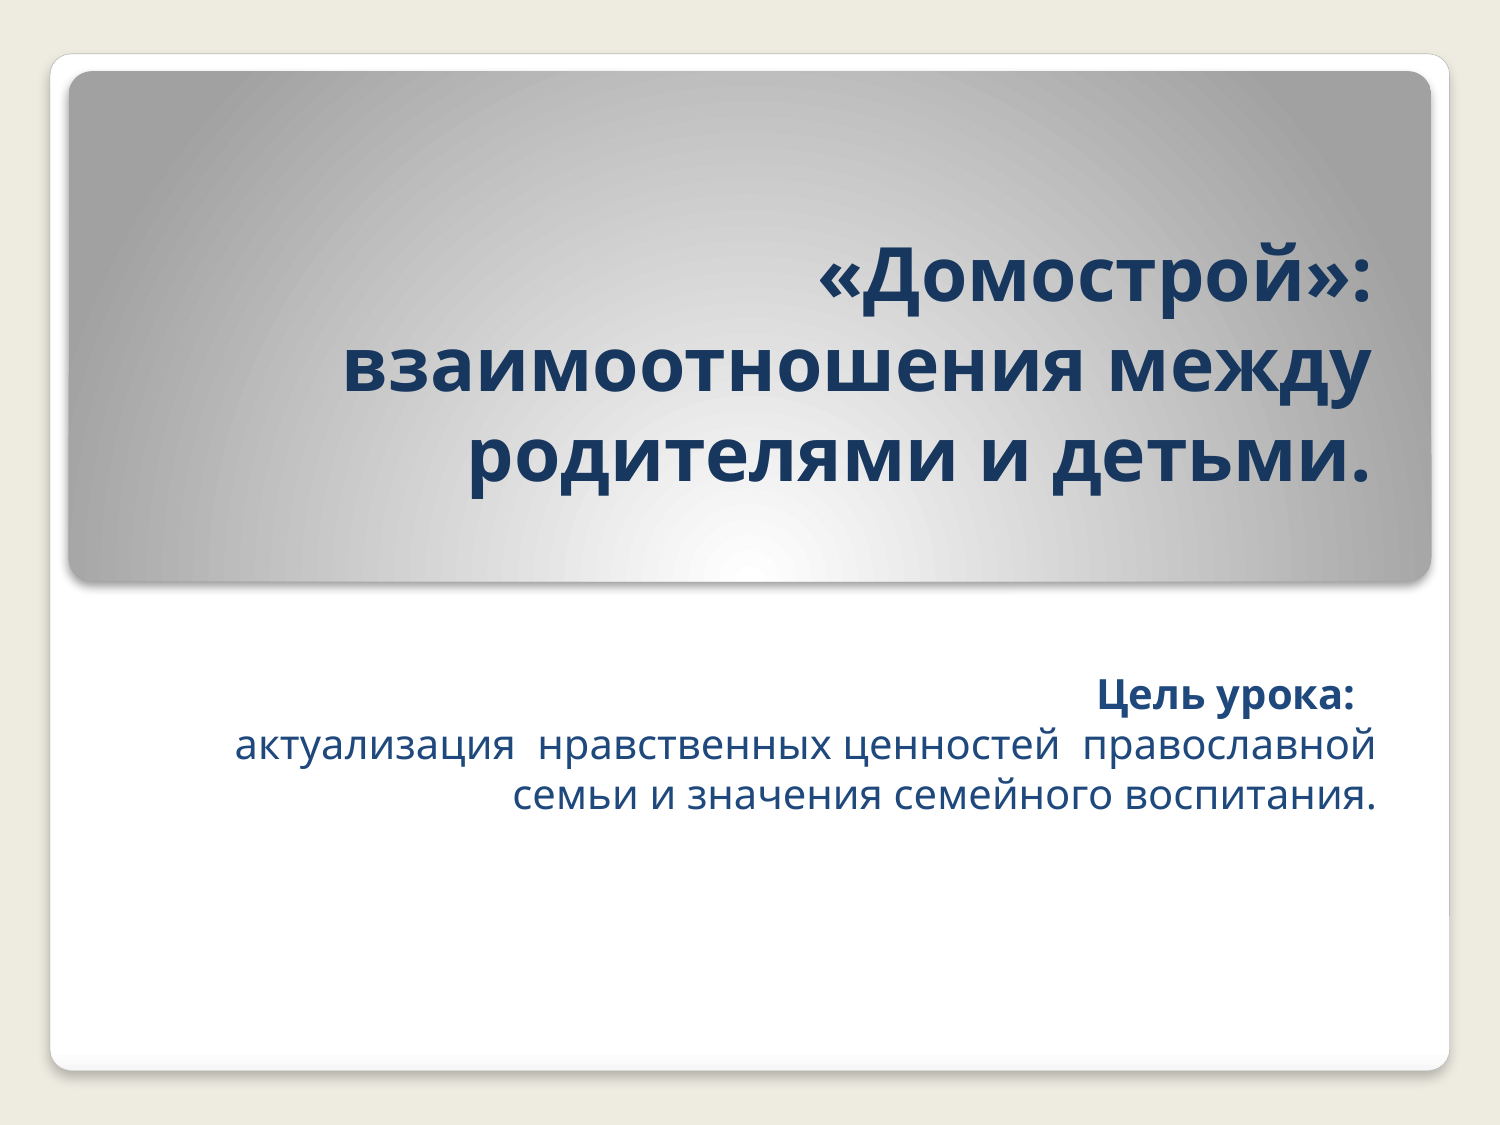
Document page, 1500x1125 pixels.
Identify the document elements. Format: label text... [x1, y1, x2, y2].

subtitle Цель урока: актуализация нравственных ценностей православной семьи и значения семейного воспитания. [116, 667, 1393, 950]
title «Домострой»: взаимоотношения между родителями и детьми. [105, 70, 1381, 504]
